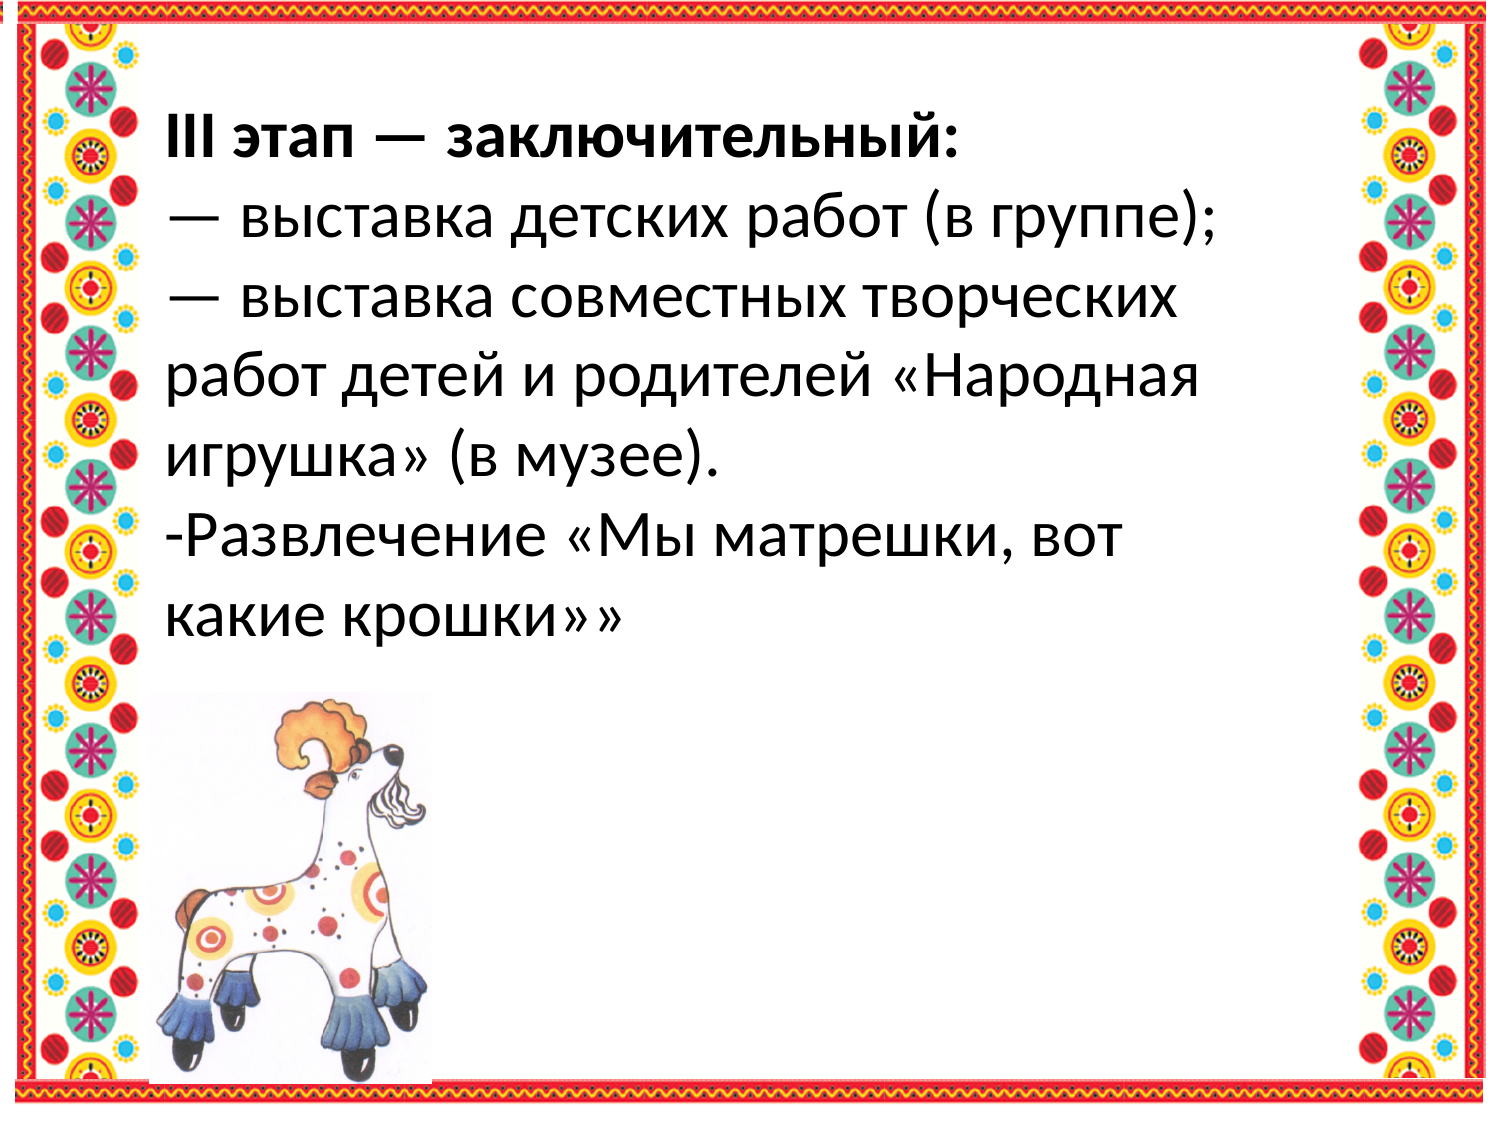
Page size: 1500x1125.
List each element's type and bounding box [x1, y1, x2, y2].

picture [148, 692, 432, 1084]
list [0, 0, 1500, 1125]
